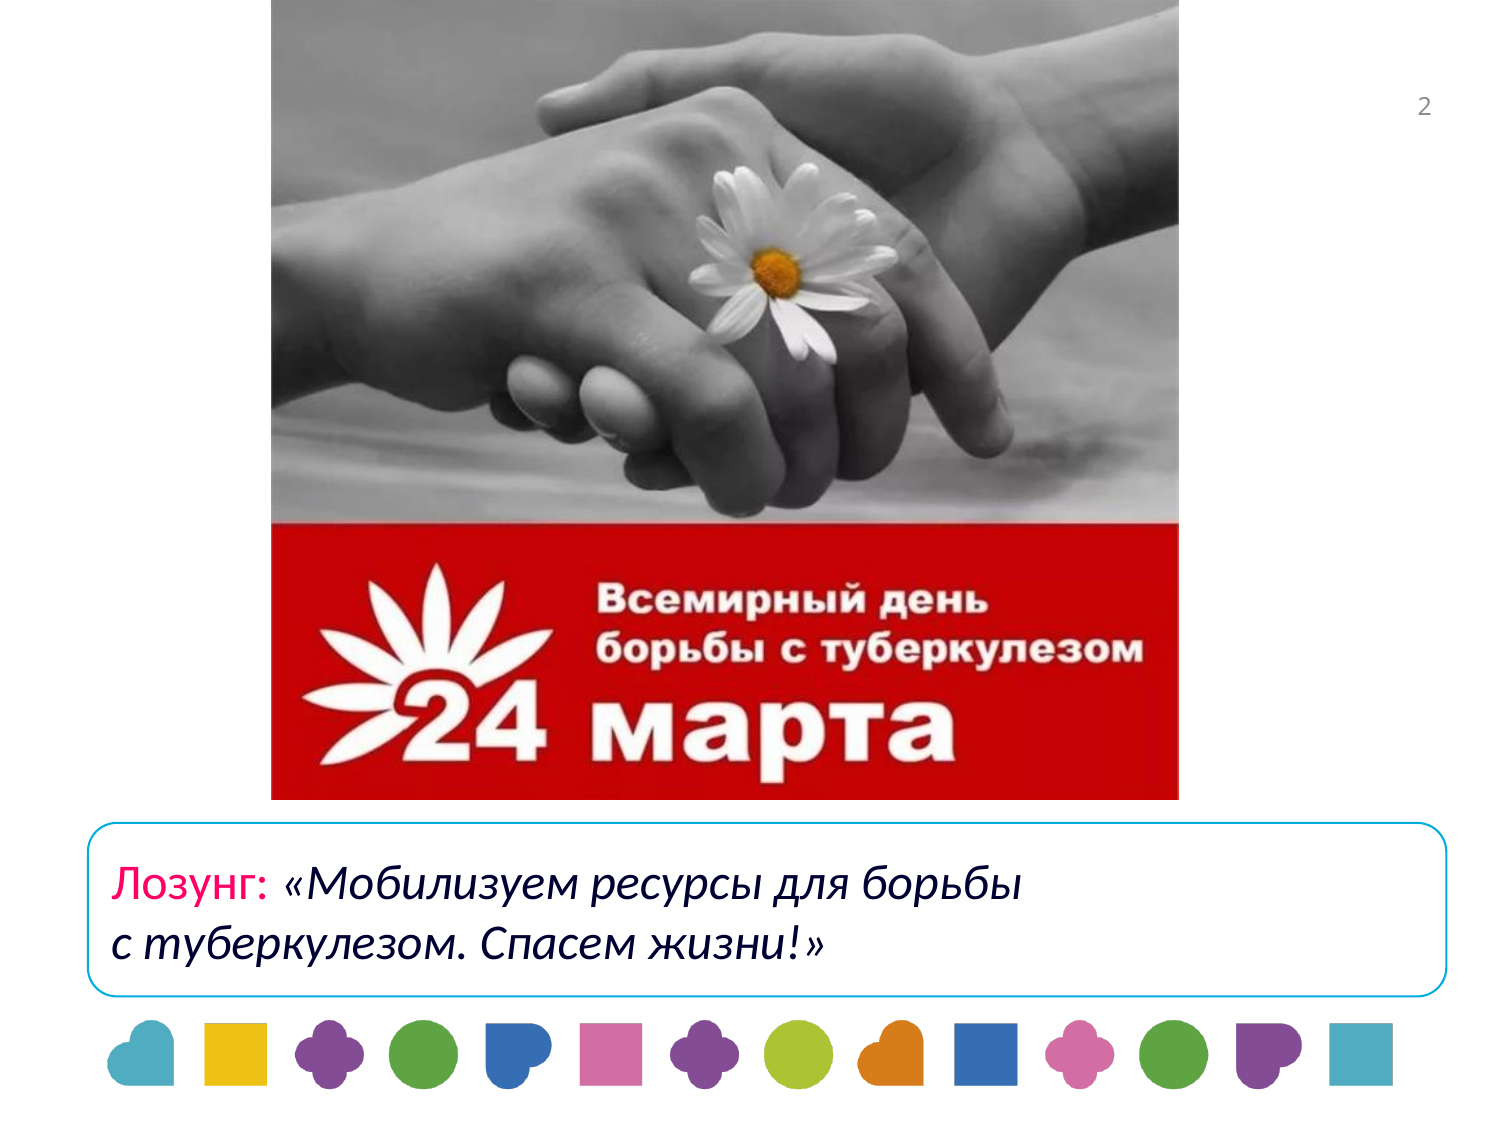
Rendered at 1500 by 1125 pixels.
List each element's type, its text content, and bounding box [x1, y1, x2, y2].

text_box Лозунг: «Мобилизуем ресурсы для борьбы с туберкулезом. Спасем жизни!» [87, 822, 1447, 997]
slide_number 2 [1417, 60, 1476, 131]
picture [271, 0, 1179, 800]
picture [99, 1011, 1400, 1112]
